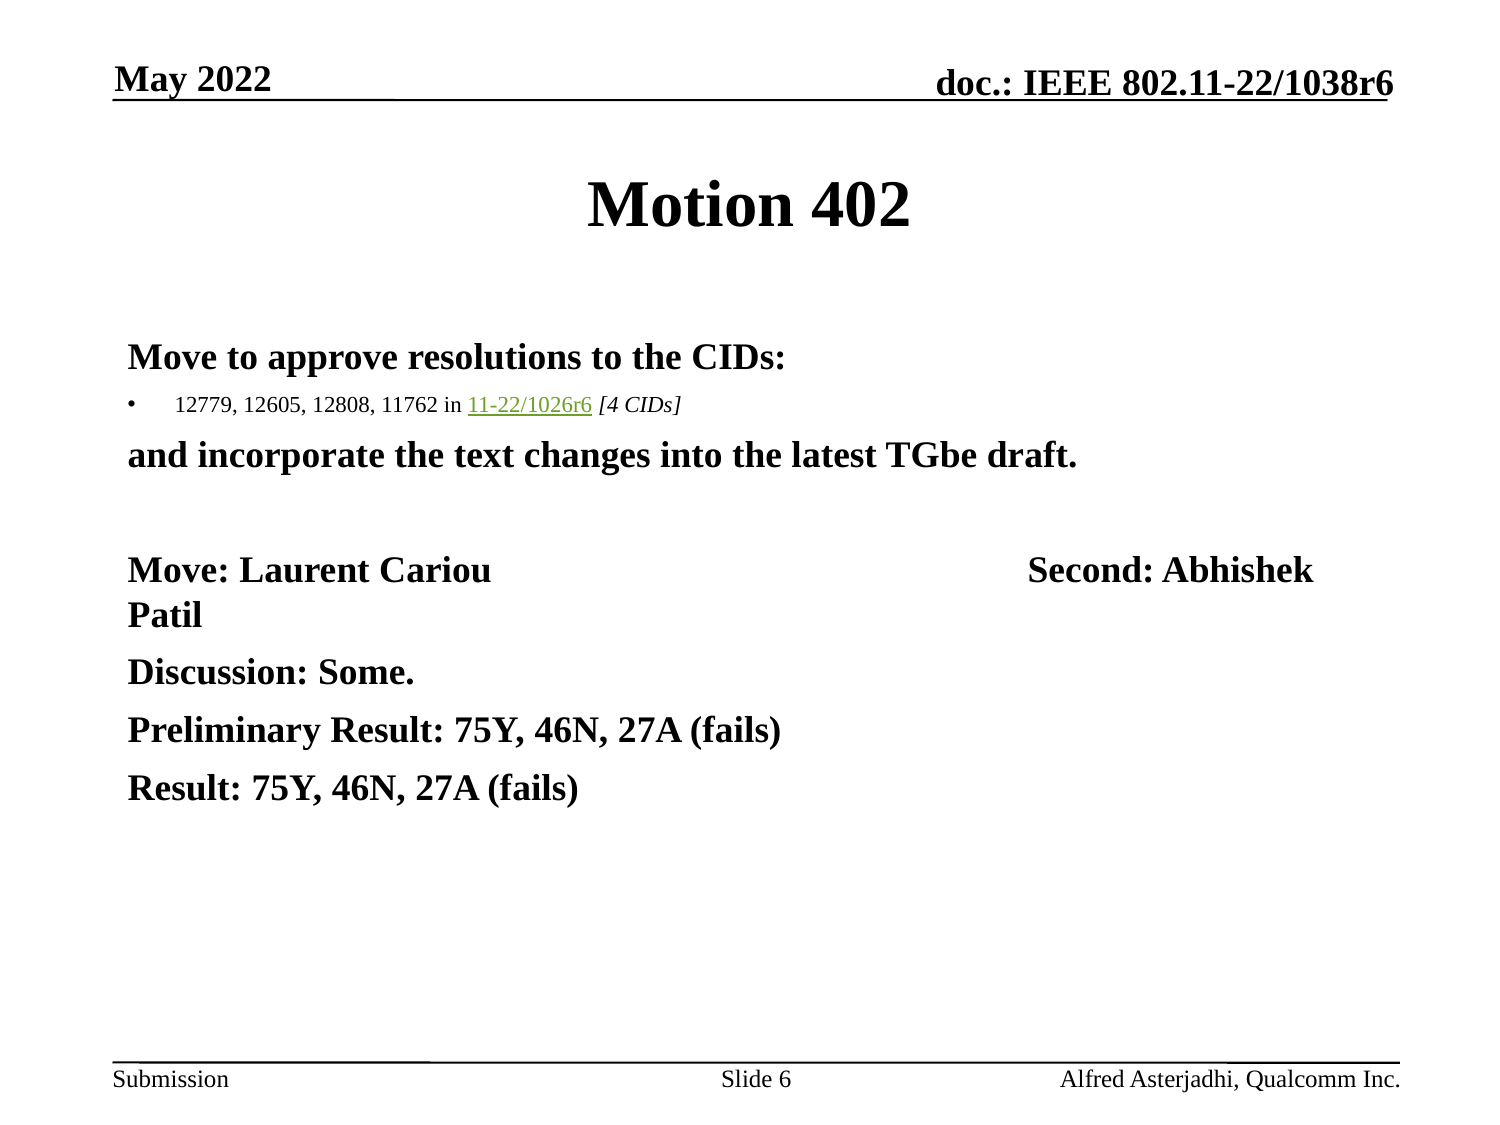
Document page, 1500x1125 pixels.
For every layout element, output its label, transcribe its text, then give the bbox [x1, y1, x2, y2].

slide_number Slide 6 [712, 1061, 800, 1123]
footer Alfred Asterjadhi, Qualcomm Inc. [878, 1061, 1402, 1093]
list Move to approve resolutions to the CIDs: 12779, 12605, 12808, 11762 in 11-22/1026r6 [4 CIDs] and incorporate the text changes into the latest TGbe draft. Move: Laurent Cariou Second: Abhishek Patil Discussion: Some. Preliminary Result: 75Y, 46N, 27A (fails) Result: 75Y, 46N, 27A (fails) [112, 324, 1388, 1063]
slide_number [114, 54, 423, 100]
title Motion 402 [112, 112, 1388, 288]
